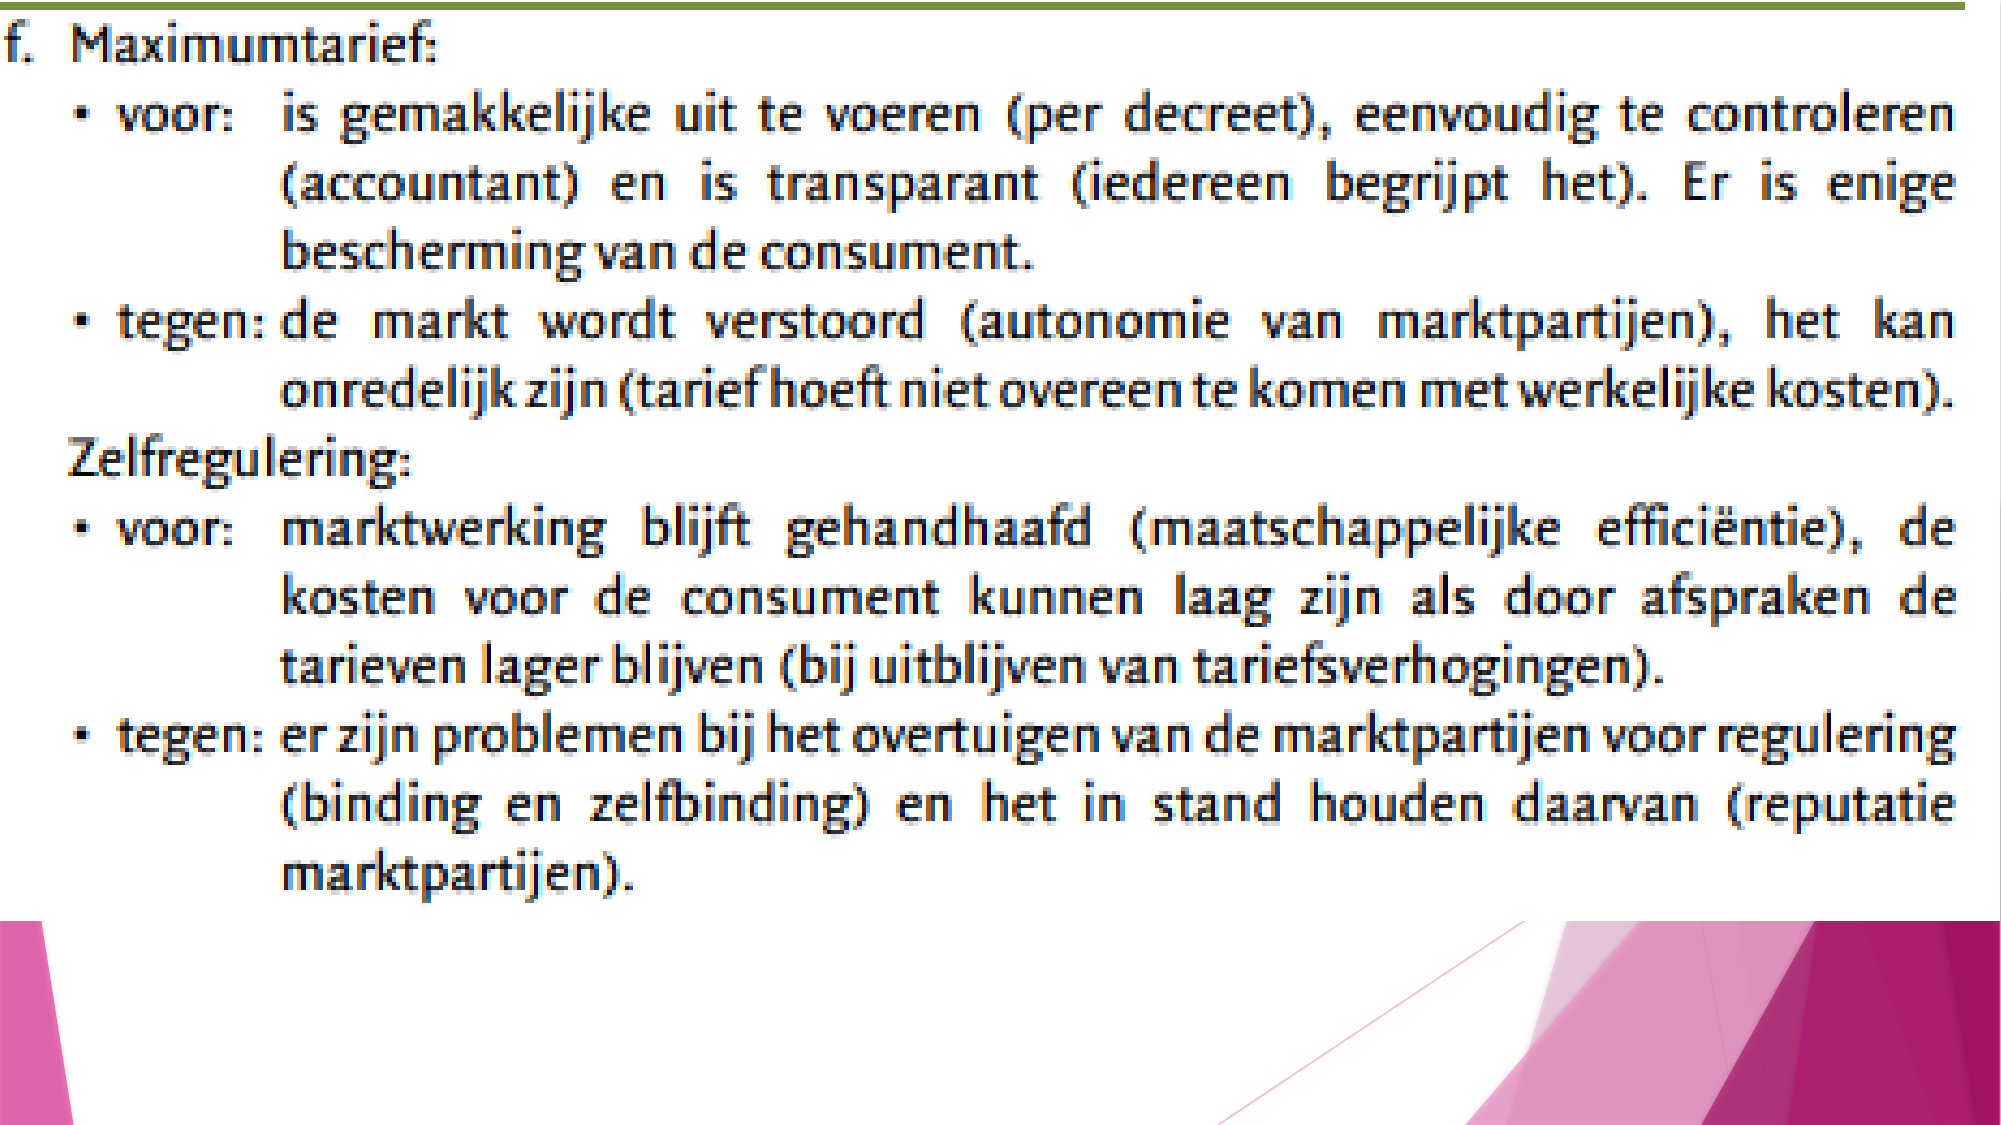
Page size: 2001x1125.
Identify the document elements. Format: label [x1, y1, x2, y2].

picture [0, 2, 2000, 922]
